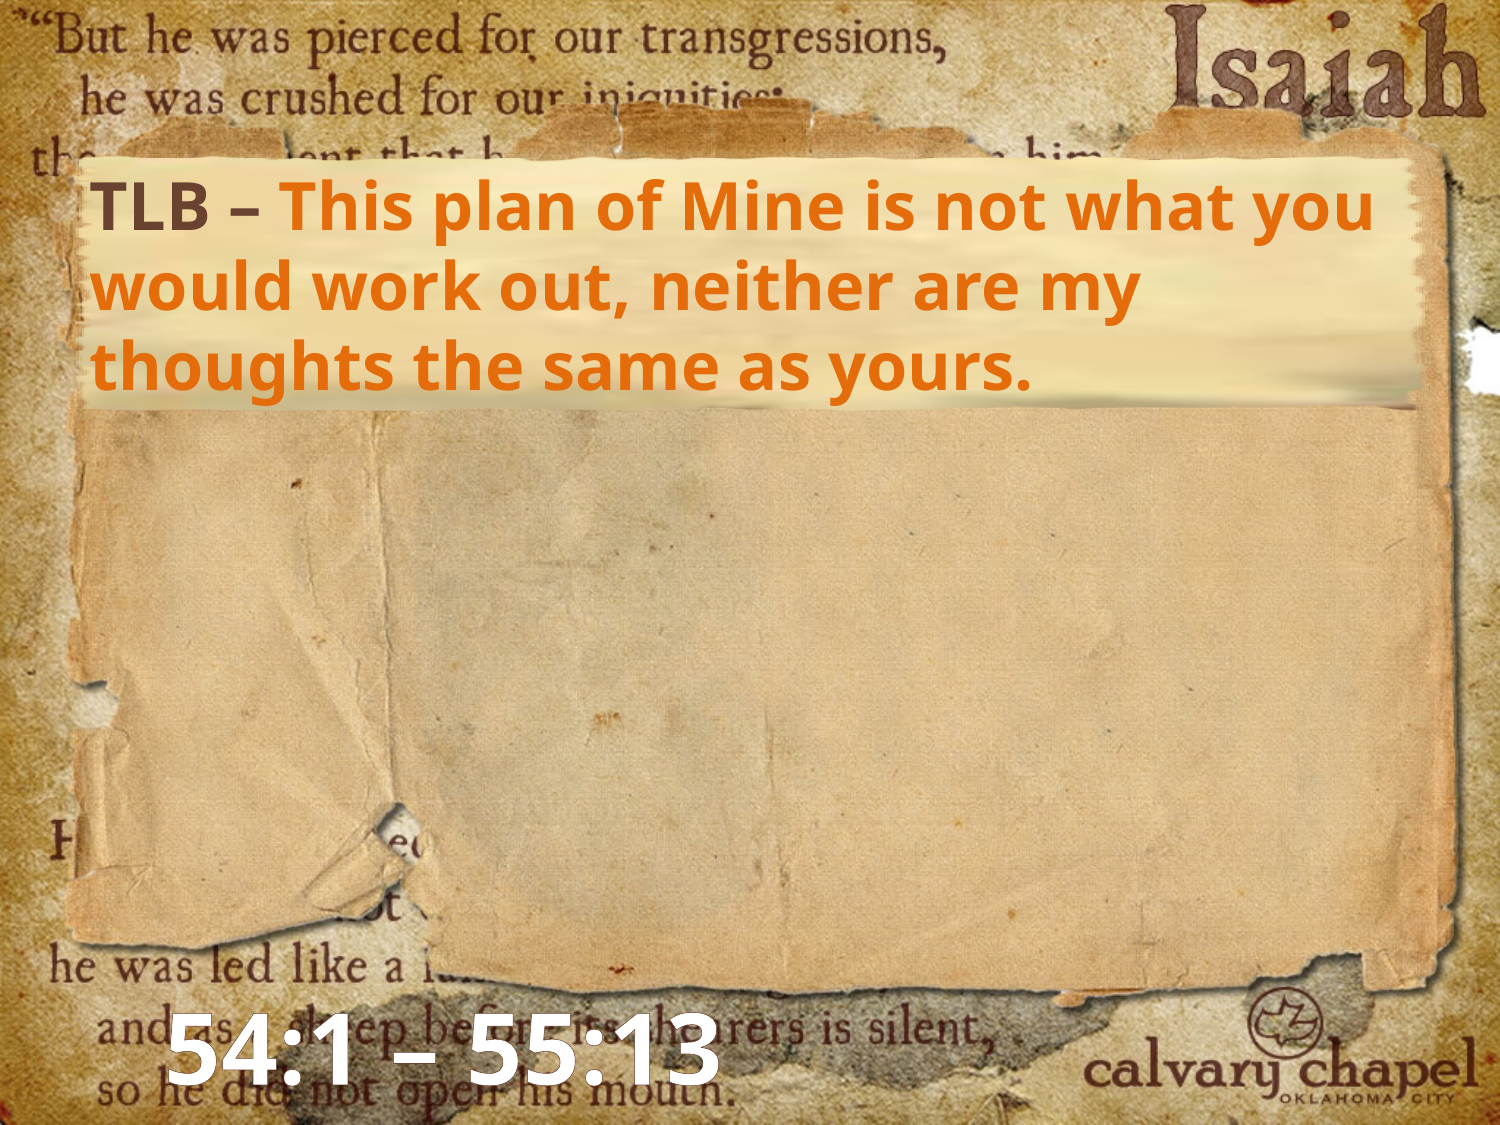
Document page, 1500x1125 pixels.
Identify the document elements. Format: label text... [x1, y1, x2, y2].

text_box TLB – This plan of Mine is not what you would work out, neither are my thoughts the same as yours. [74, 156, 1425, 411]
picture [0, 0, 1500, 1125]
text_box 54:1 – 55:13 [74, 977, 813, 1113]
